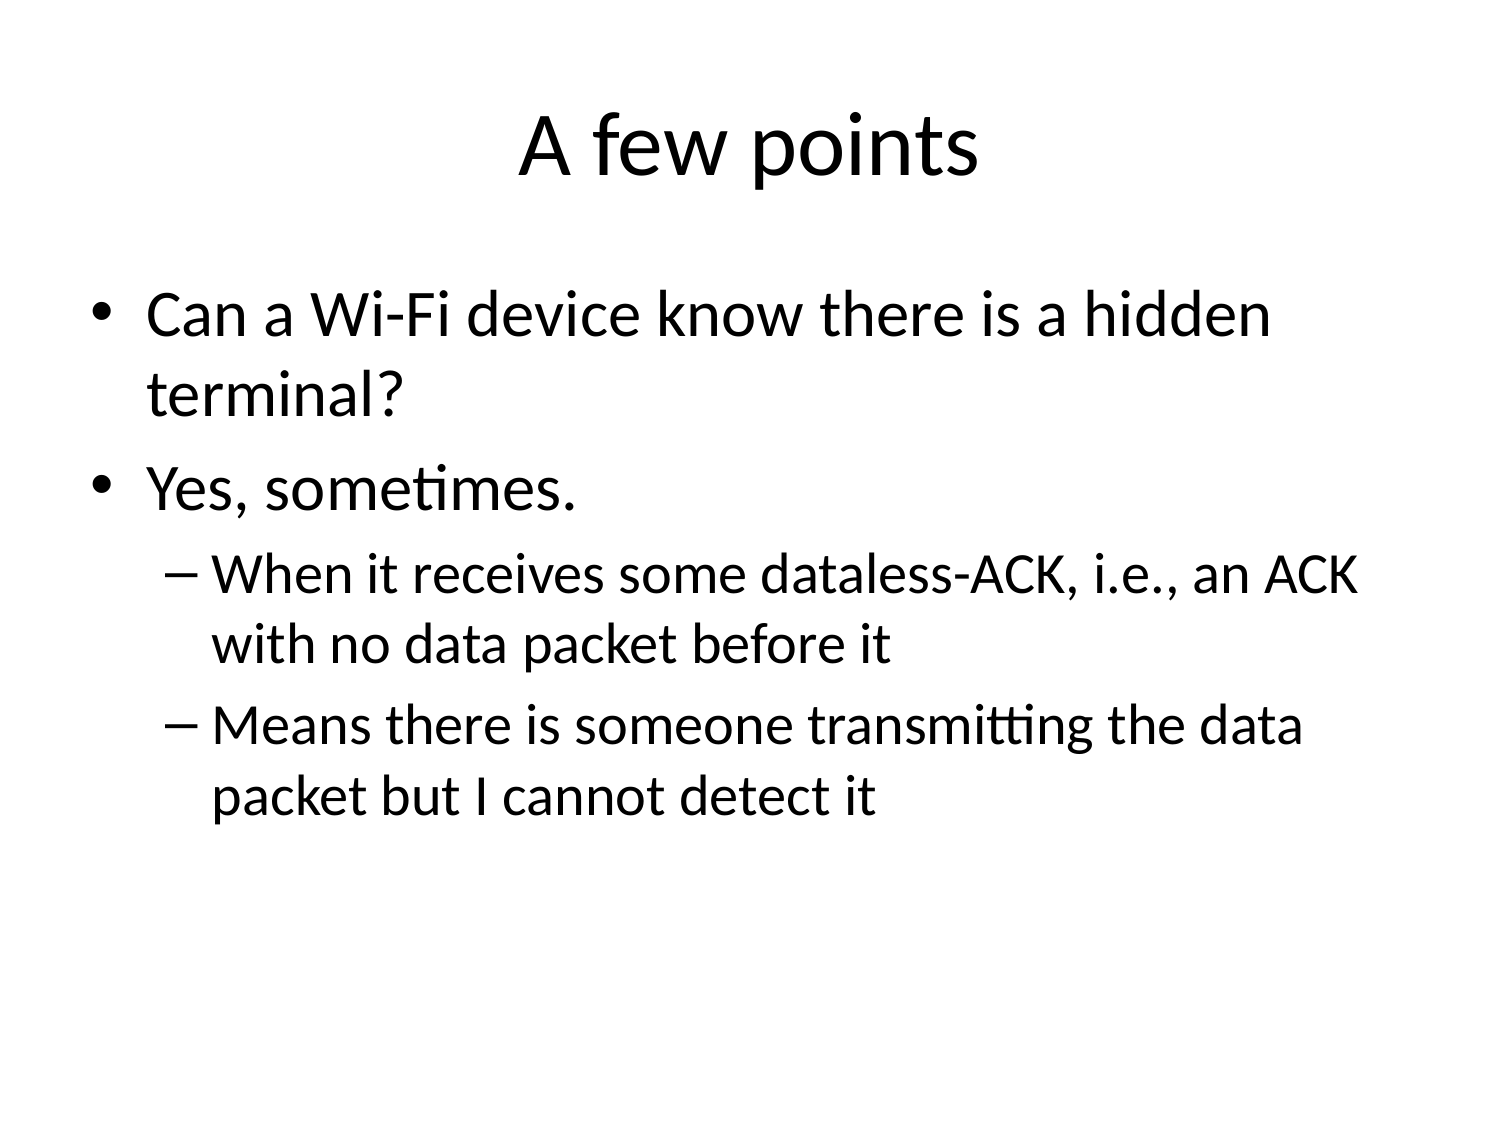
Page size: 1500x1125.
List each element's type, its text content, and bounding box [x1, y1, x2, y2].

title A few points [75, 45, 1425, 233]
list Can a Wi-Fi device know there is a hidden terminal? Yes, sometimes. When it receives some dataless-ACK, i.e., an ACK with no data packet before it Means there is someone transmitting the data packet but I cannot detect it [75, 262, 1425, 1005]
